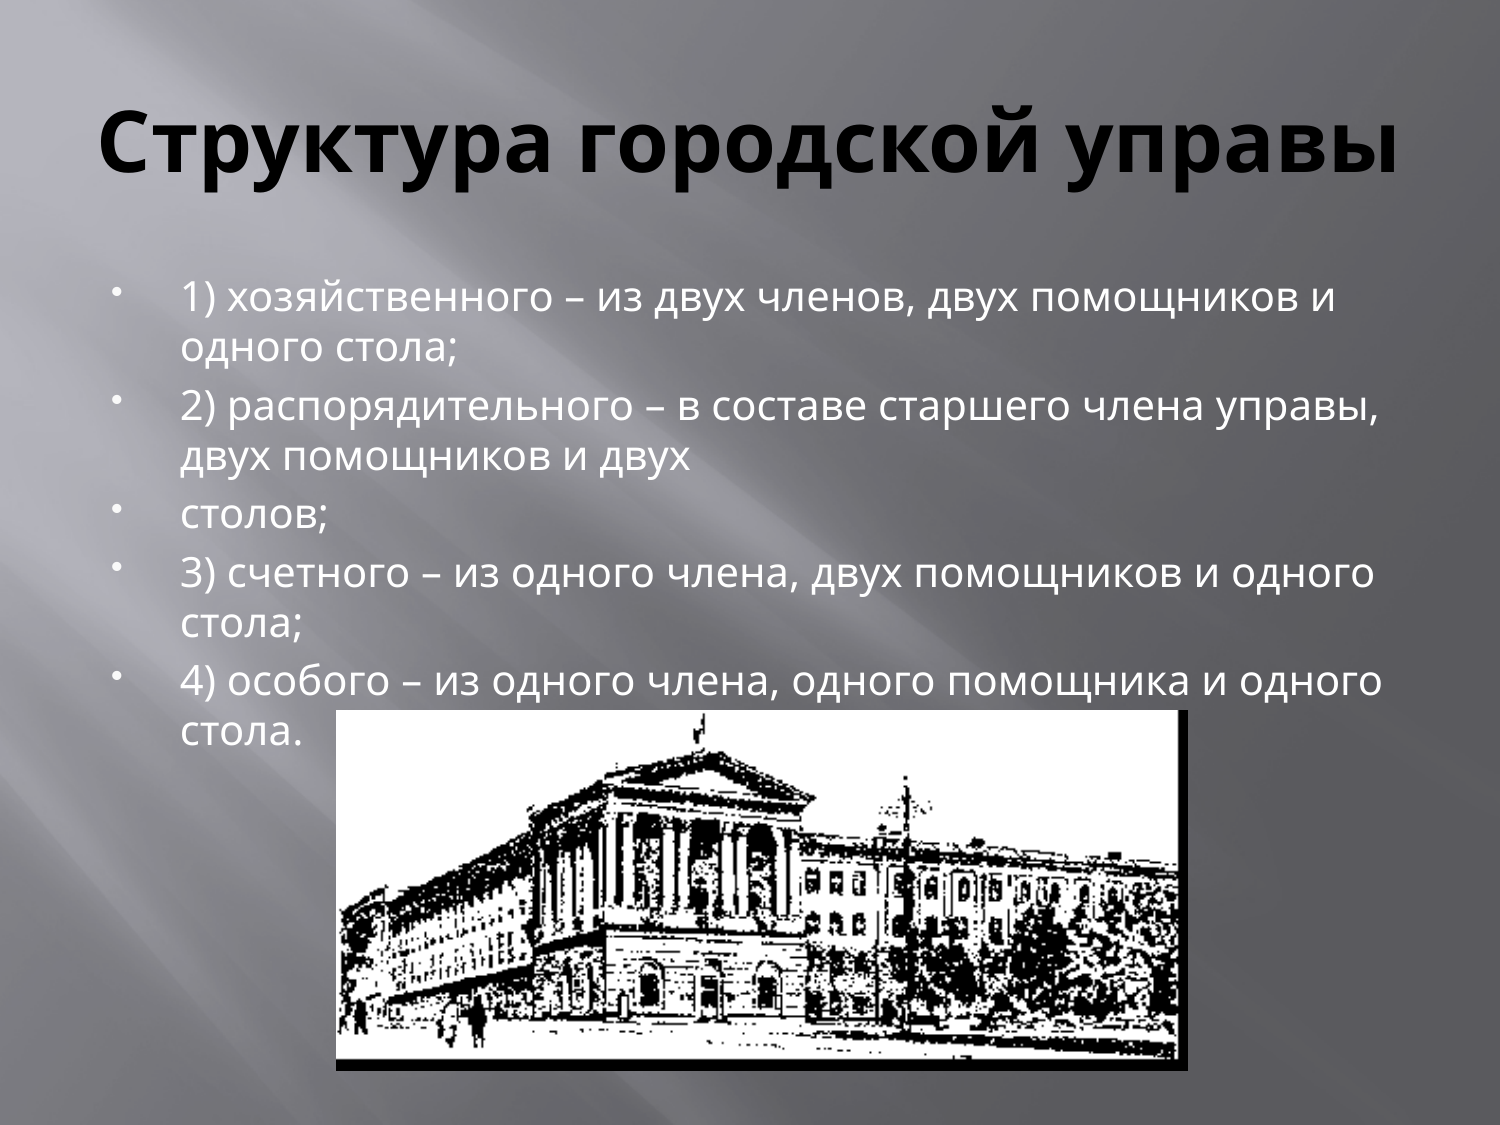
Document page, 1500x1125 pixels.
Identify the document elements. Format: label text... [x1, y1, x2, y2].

list 1) хозяйственного – из двух членов, двух помощников и одного стола; 2) распорядительного – в составе старшего члена управы, двух помощников и двух столов; 3) счетного – из одного члена, двух помощников и одного стола; 4) особого – из одного члена, одного помощника и одного стола. [75, 262, 1425, 1035]
title Структура городской управы [75, 45, 1425, 233]
picture [336, 710, 1189, 1071]
